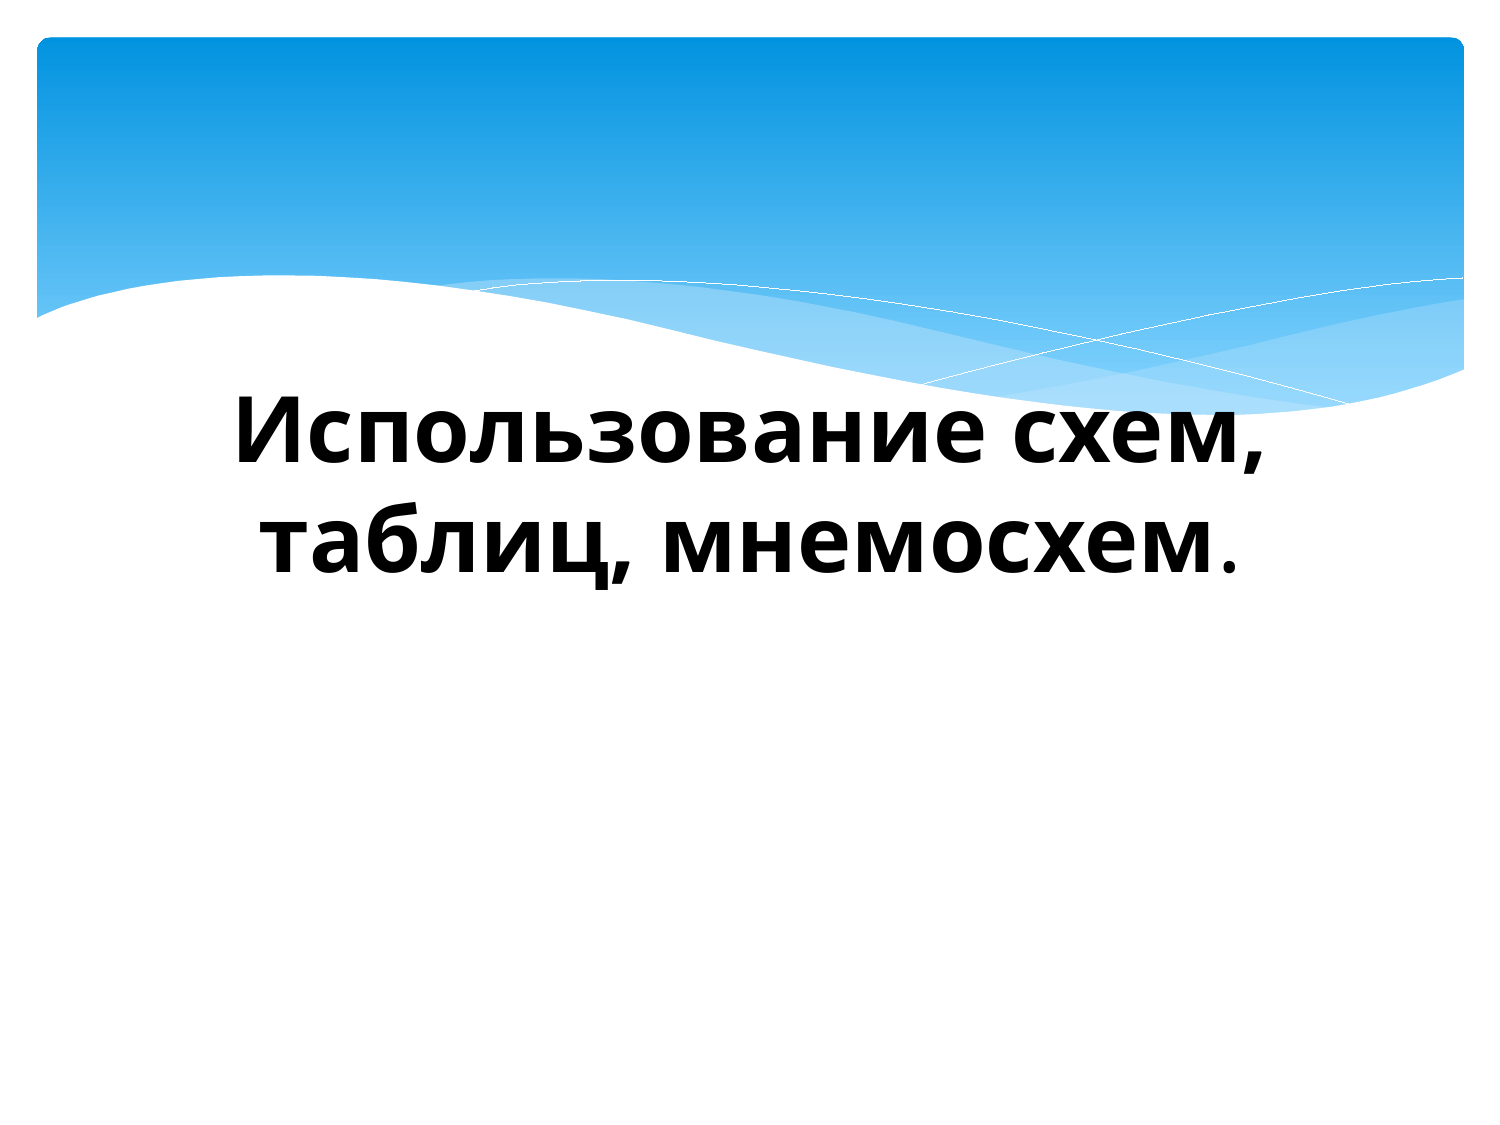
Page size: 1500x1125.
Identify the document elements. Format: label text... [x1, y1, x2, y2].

title Использование схем, таблиц, мнемосхем. [75, 55, 1425, 906]
